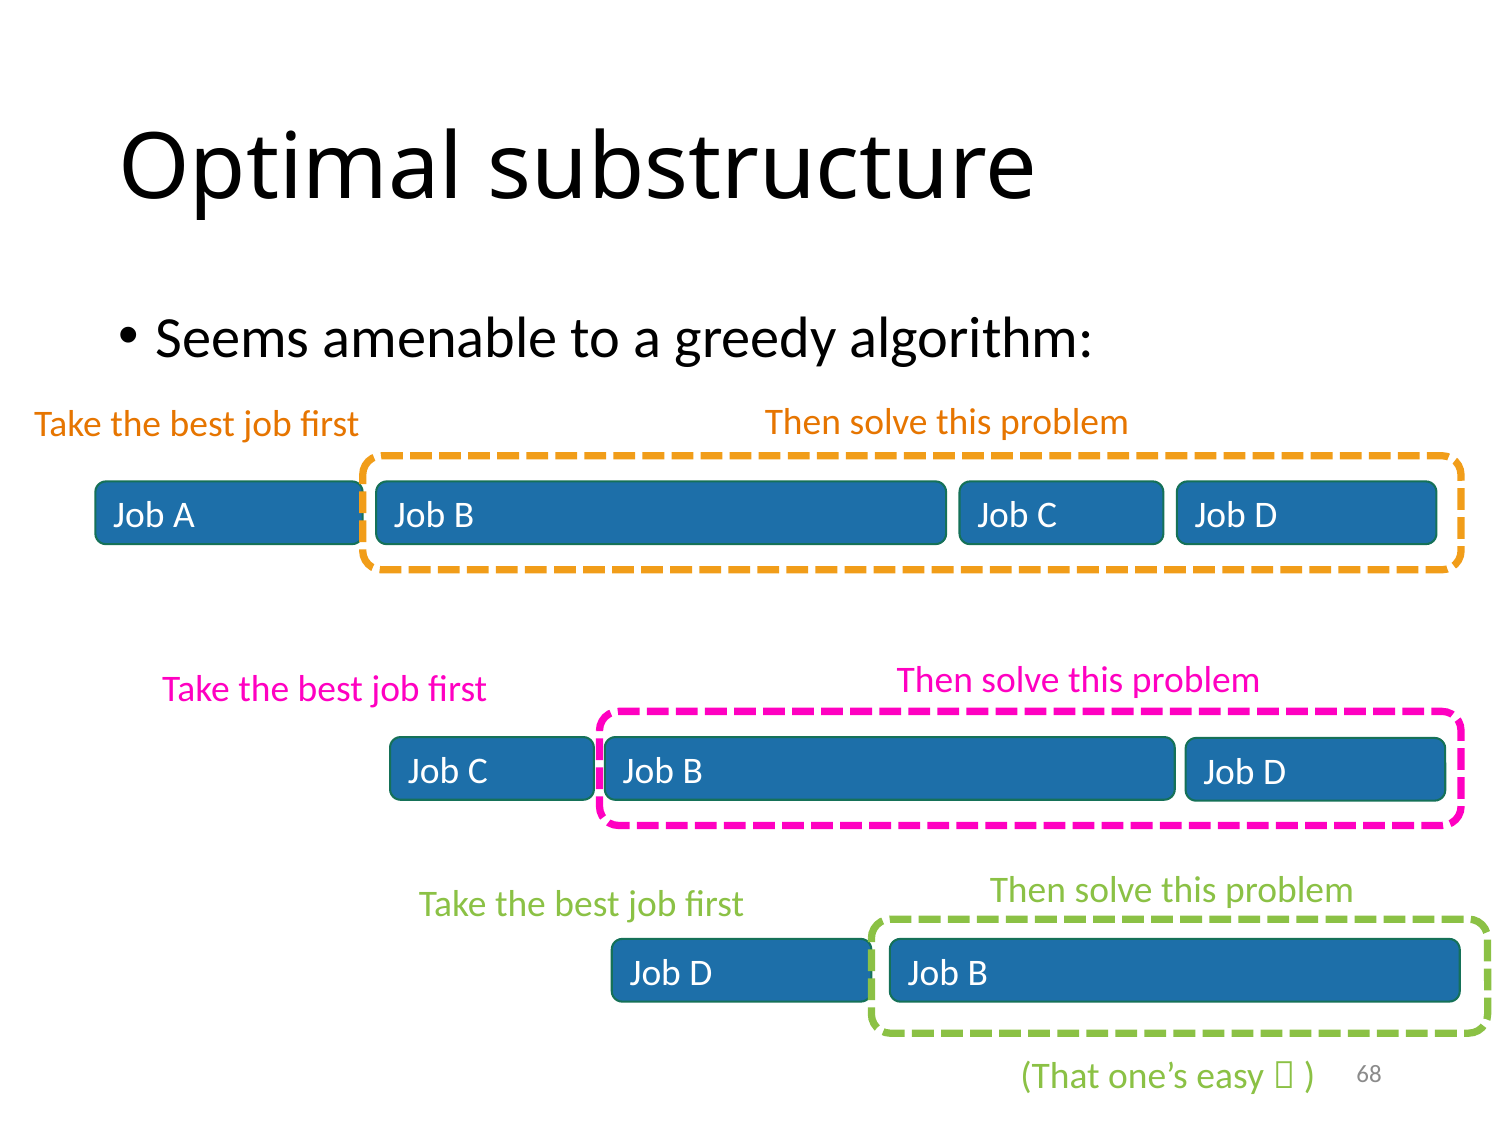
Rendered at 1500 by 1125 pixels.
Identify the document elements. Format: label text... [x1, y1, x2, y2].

text_box Job C [389, 736, 595, 801]
text_box Then solve this problem [881, 647, 1396, 708]
text_box Job D [610, 937, 871, 1003]
text_box [598, 710, 1463, 827]
text_box Take the best job first [404, 871, 919, 931]
text_box Take the best job first [19, 391, 534, 452]
text_box Take the best job first [147, 656, 662, 717]
text_box Job A [94, 480, 362, 546]
text_box [870, 918, 1489, 1035]
text_box (That one’s easy  ) [1005, 1043, 1500, 1104]
text_box [361, 454, 1463, 571]
text_box Then solve this problem [974, 857, 1489, 918]
title Optimal substructure [103, 59, 1397, 278]
list Seems amenable to a greedy algorithm: [103, 299, 1397, 483]
text_box Then solve this problem [749, 389, 1264, 450]
slide_number 68 [1059, 1042, 1397, 1103]
list Seems amenable to a greedy algorithm: [103, 542, 1397, 1014]
